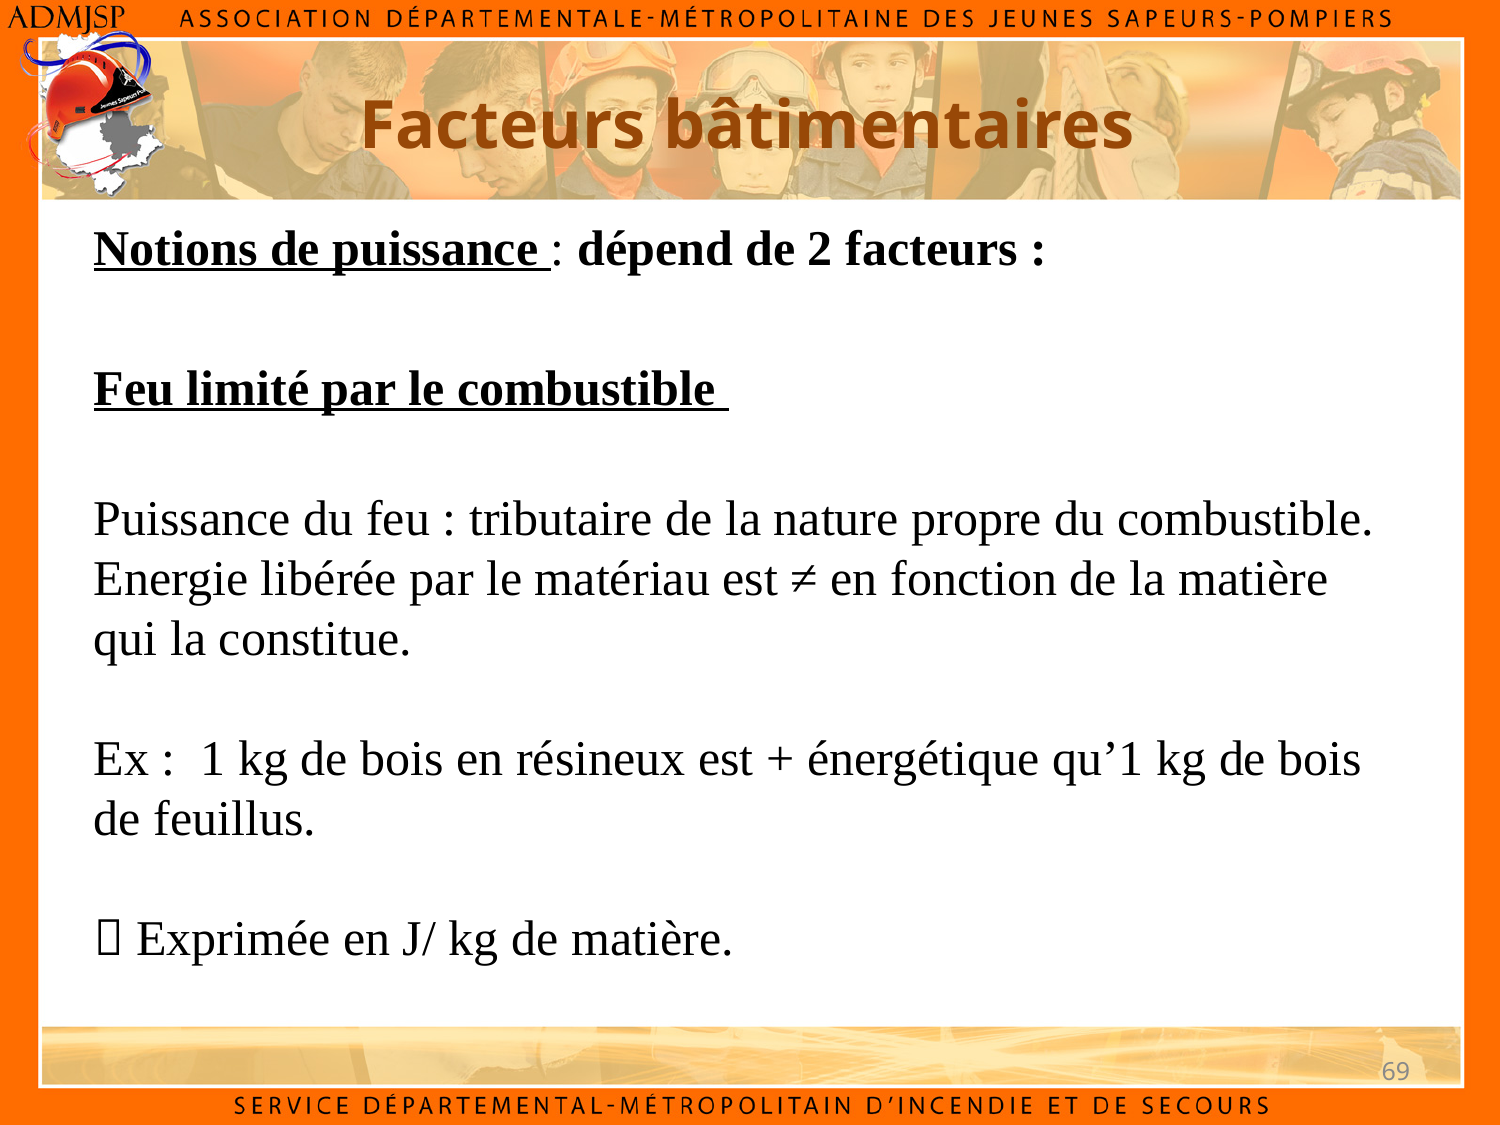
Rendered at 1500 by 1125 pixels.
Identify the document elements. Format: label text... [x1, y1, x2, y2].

picture [0, 0, 1500, 1125]
text_box 69 [1074, 1042, 1425, 1103]
title Facteurs bâtimentaires [41, 45, 1454, 200]
text_box Notions de puissance : dépend de 2 facteurs : Feu limité par le combustible Puissance du feu : tributaire de la nature propre du combustible. Energie libérée par le matériau est ≠ en fonction de la matière qui la constitue. Ex : 1 kg de bois en résineux est + énergétique qu’1 kg de bois de feuillus.  Exprimée en J/ kg de matière. [78, 208, 1416, 1033]
